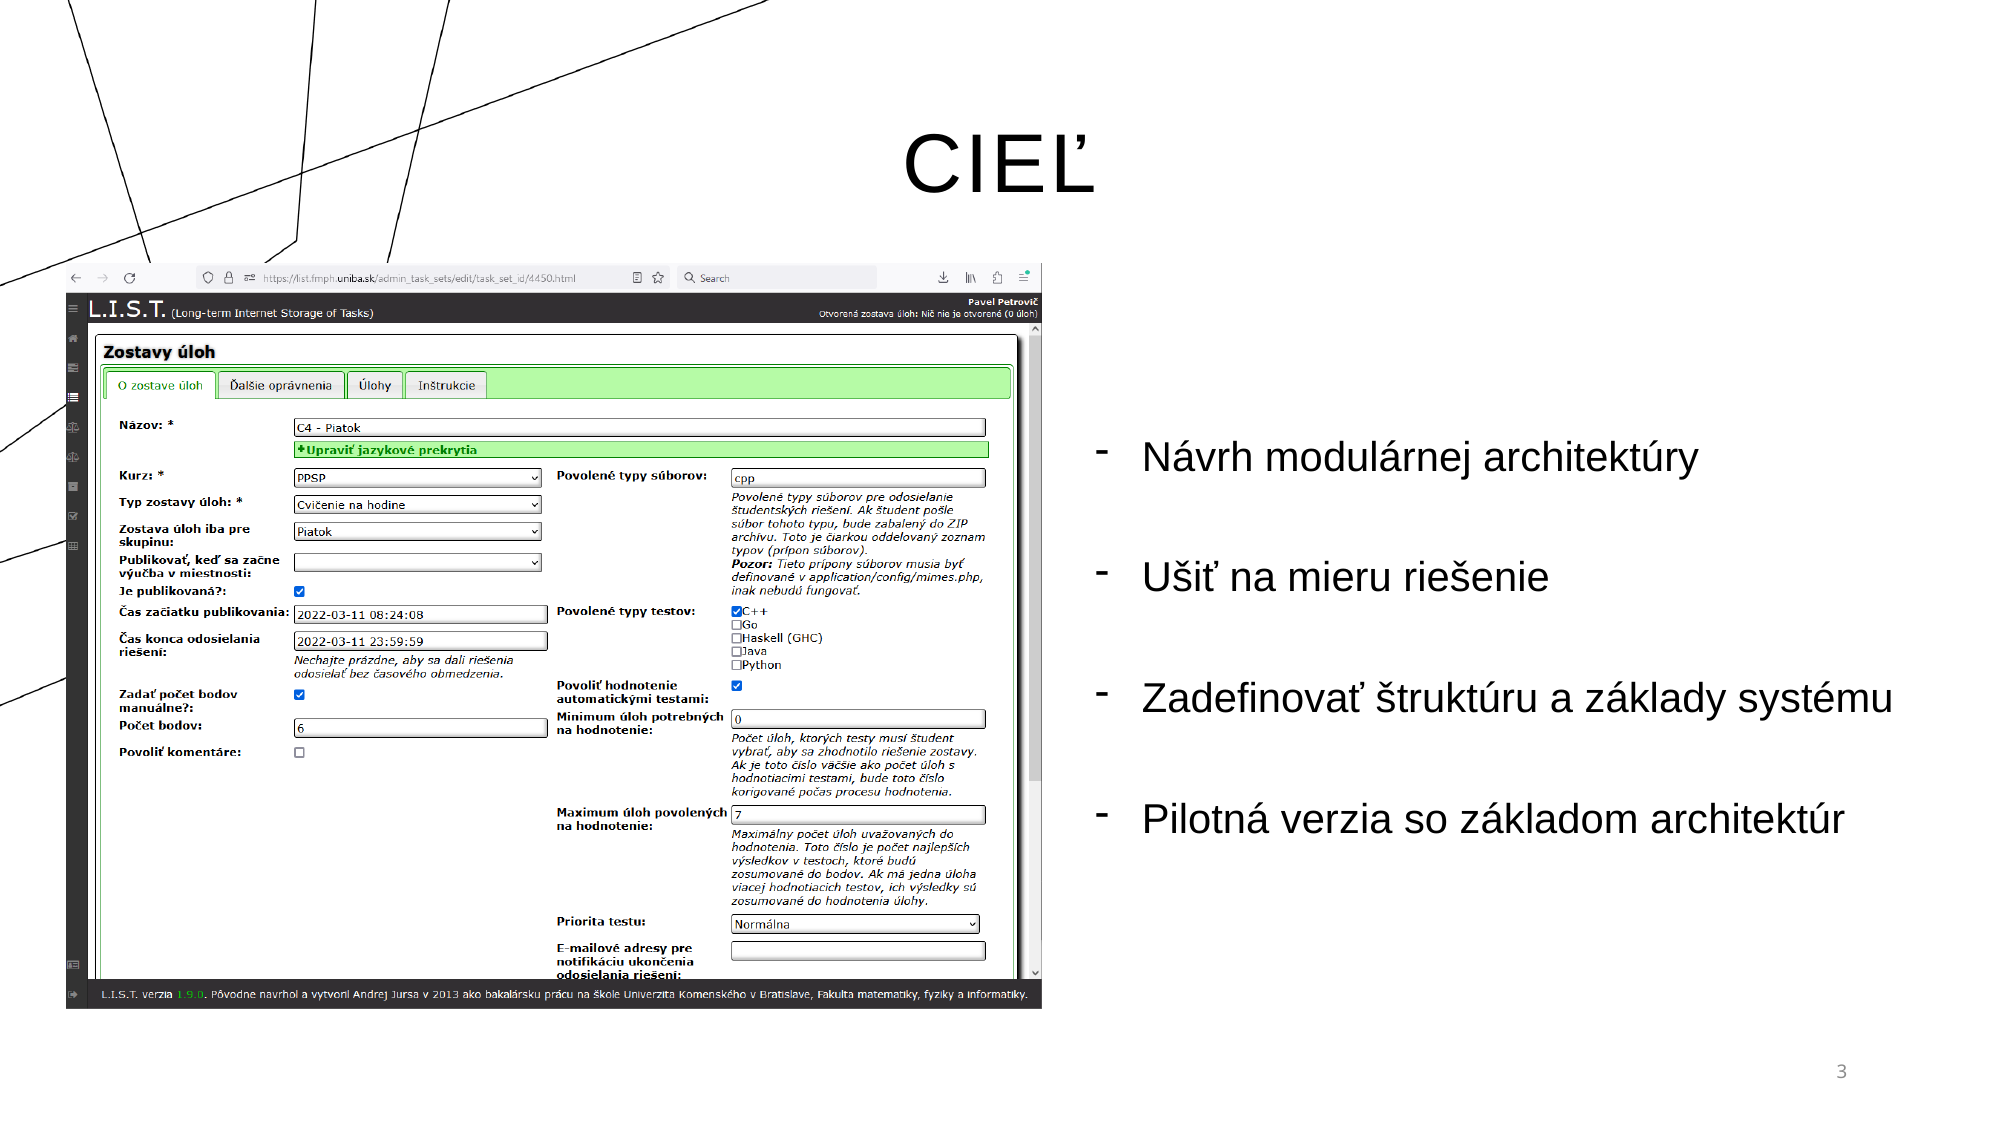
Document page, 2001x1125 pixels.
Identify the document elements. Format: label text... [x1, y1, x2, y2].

list Návrh modulárnej architektúry Ušiť na mieru riešenie Zadefinovať štruktúru a základy systému Pilotná verzia so základom architektúr [1080, 371, 2000, 754]
slide_number 3 [1755, 1042, 1863, 1103]
picture [0, 0, 1042, 1009]
title Cieľ [730, 71, 1270, 218]
